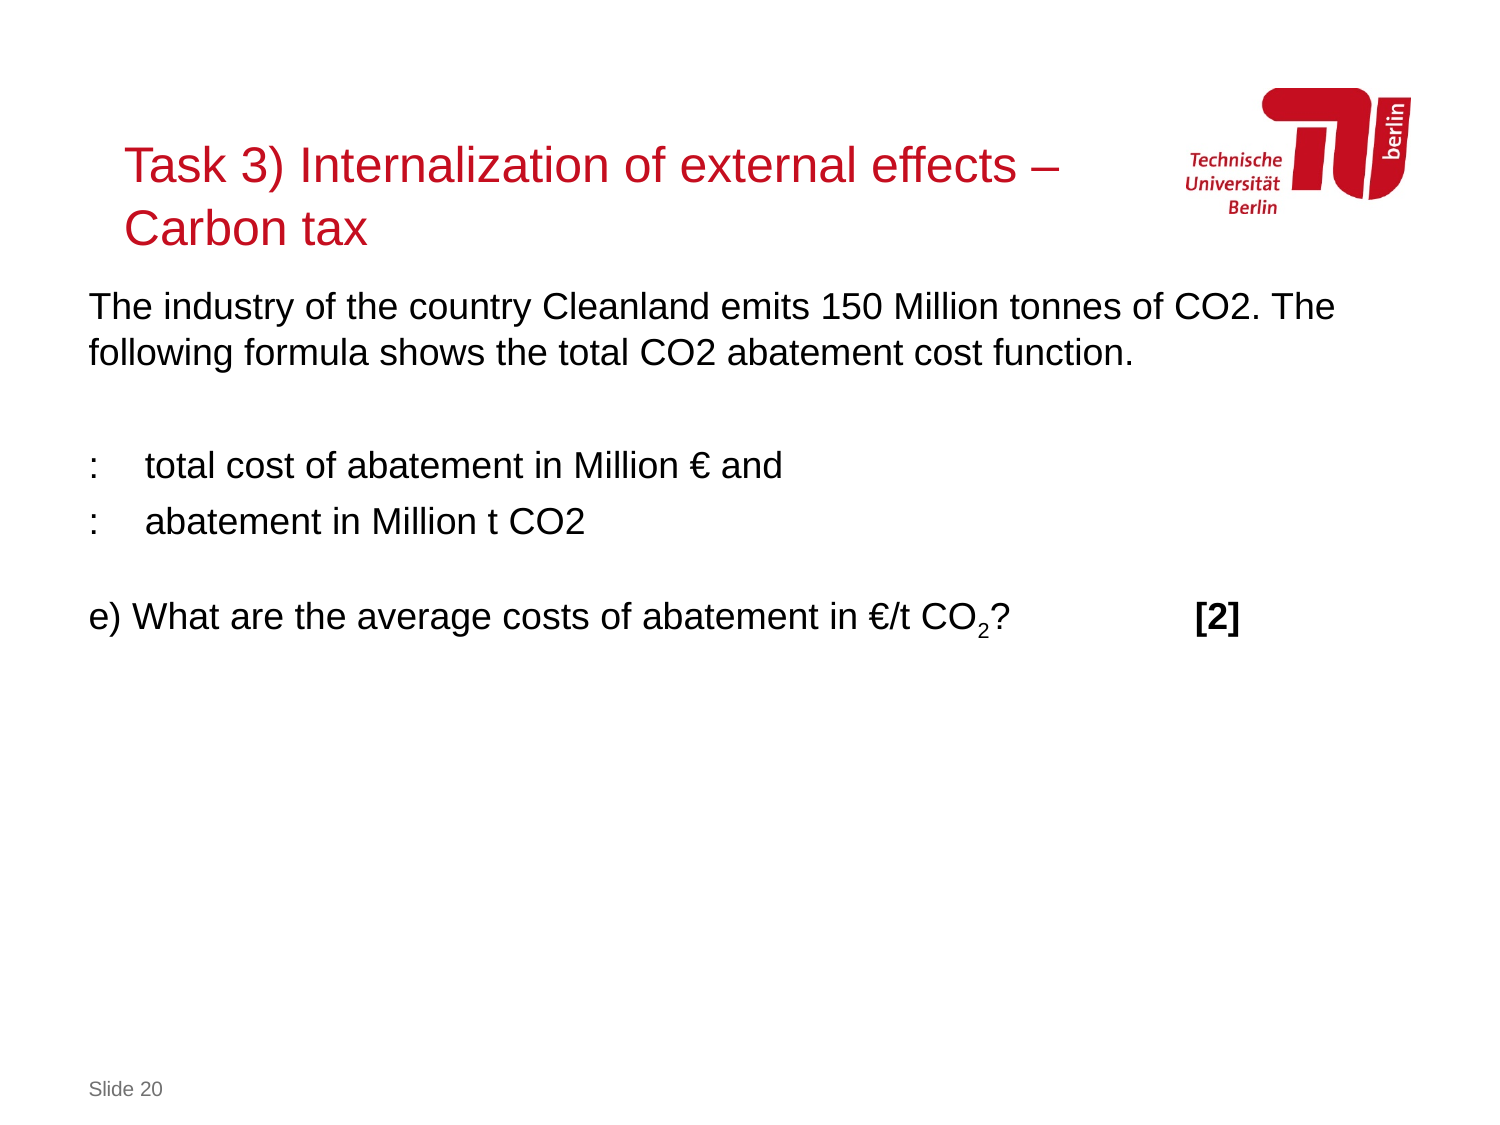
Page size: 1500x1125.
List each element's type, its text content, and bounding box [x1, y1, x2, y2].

picture [1186, 88, 1411, 133]
slide_number Slide 20 [88, 1075, 1176, 1101]
title Task 3) Internalization of external effects – Carbon tax [123, 133, 1447, 256]
